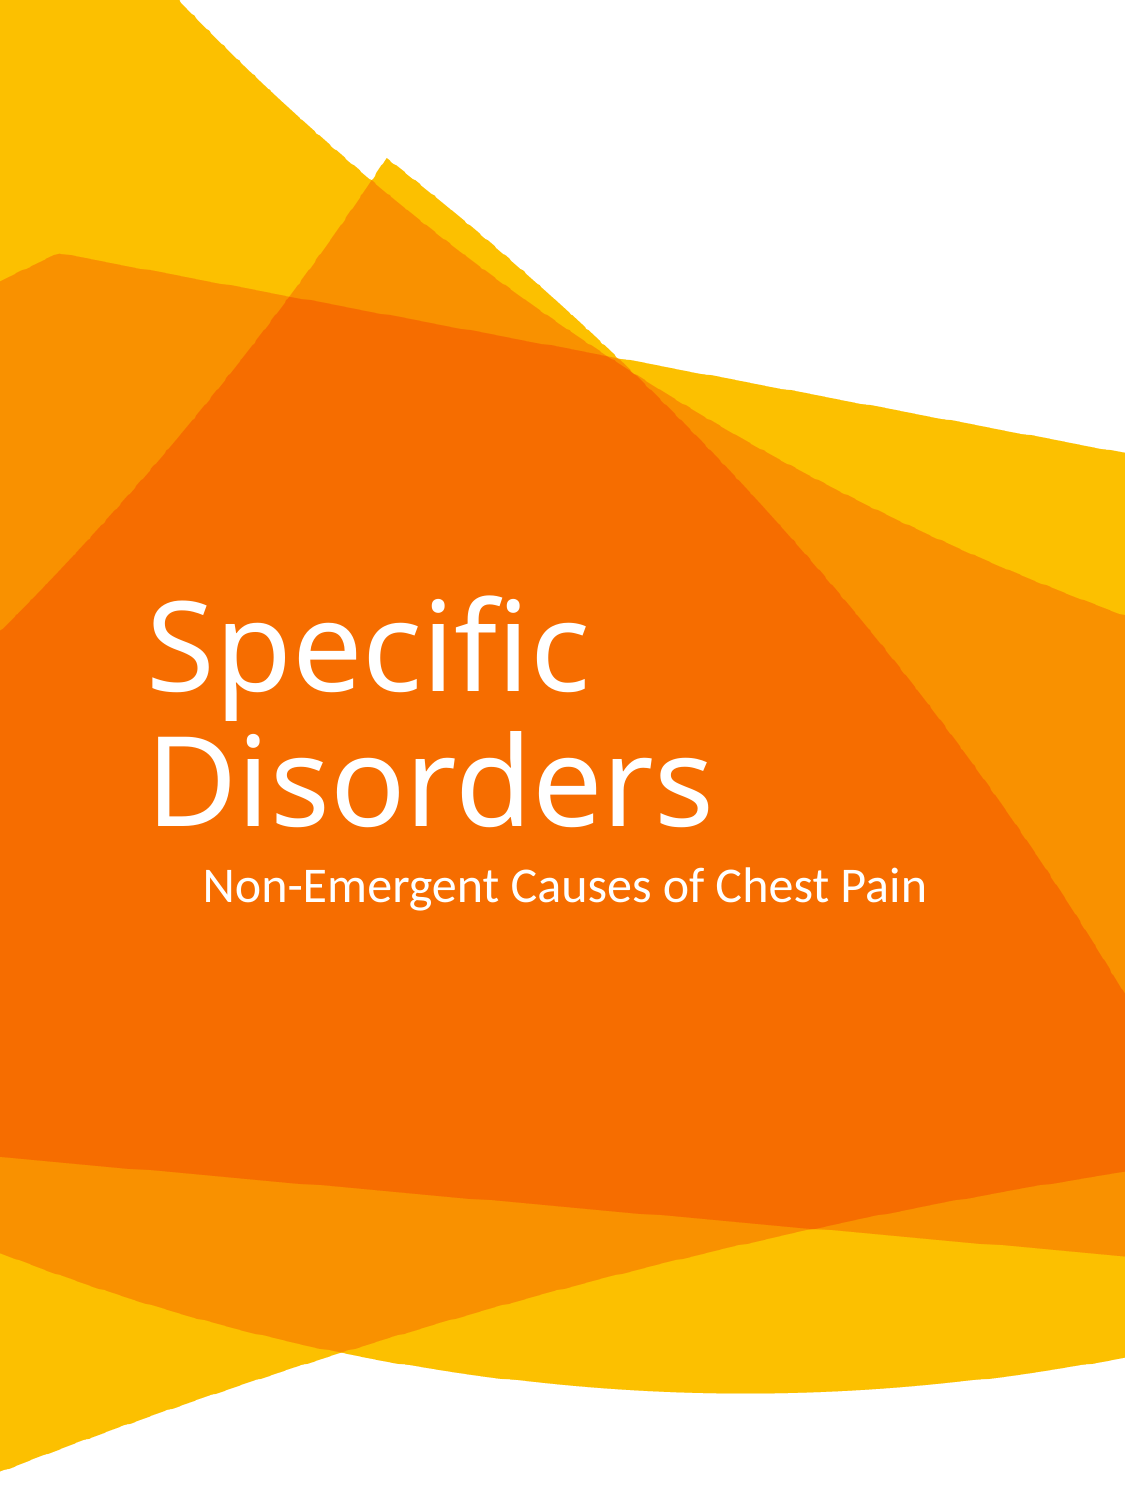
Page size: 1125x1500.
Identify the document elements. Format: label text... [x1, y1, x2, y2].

list Non-Emergent Causes of Chest Pain [202, 859, 1047, 914]
title Specific Disorders [146, 716, 1048, 854]
picture [0, 0, 1125, 1500]
